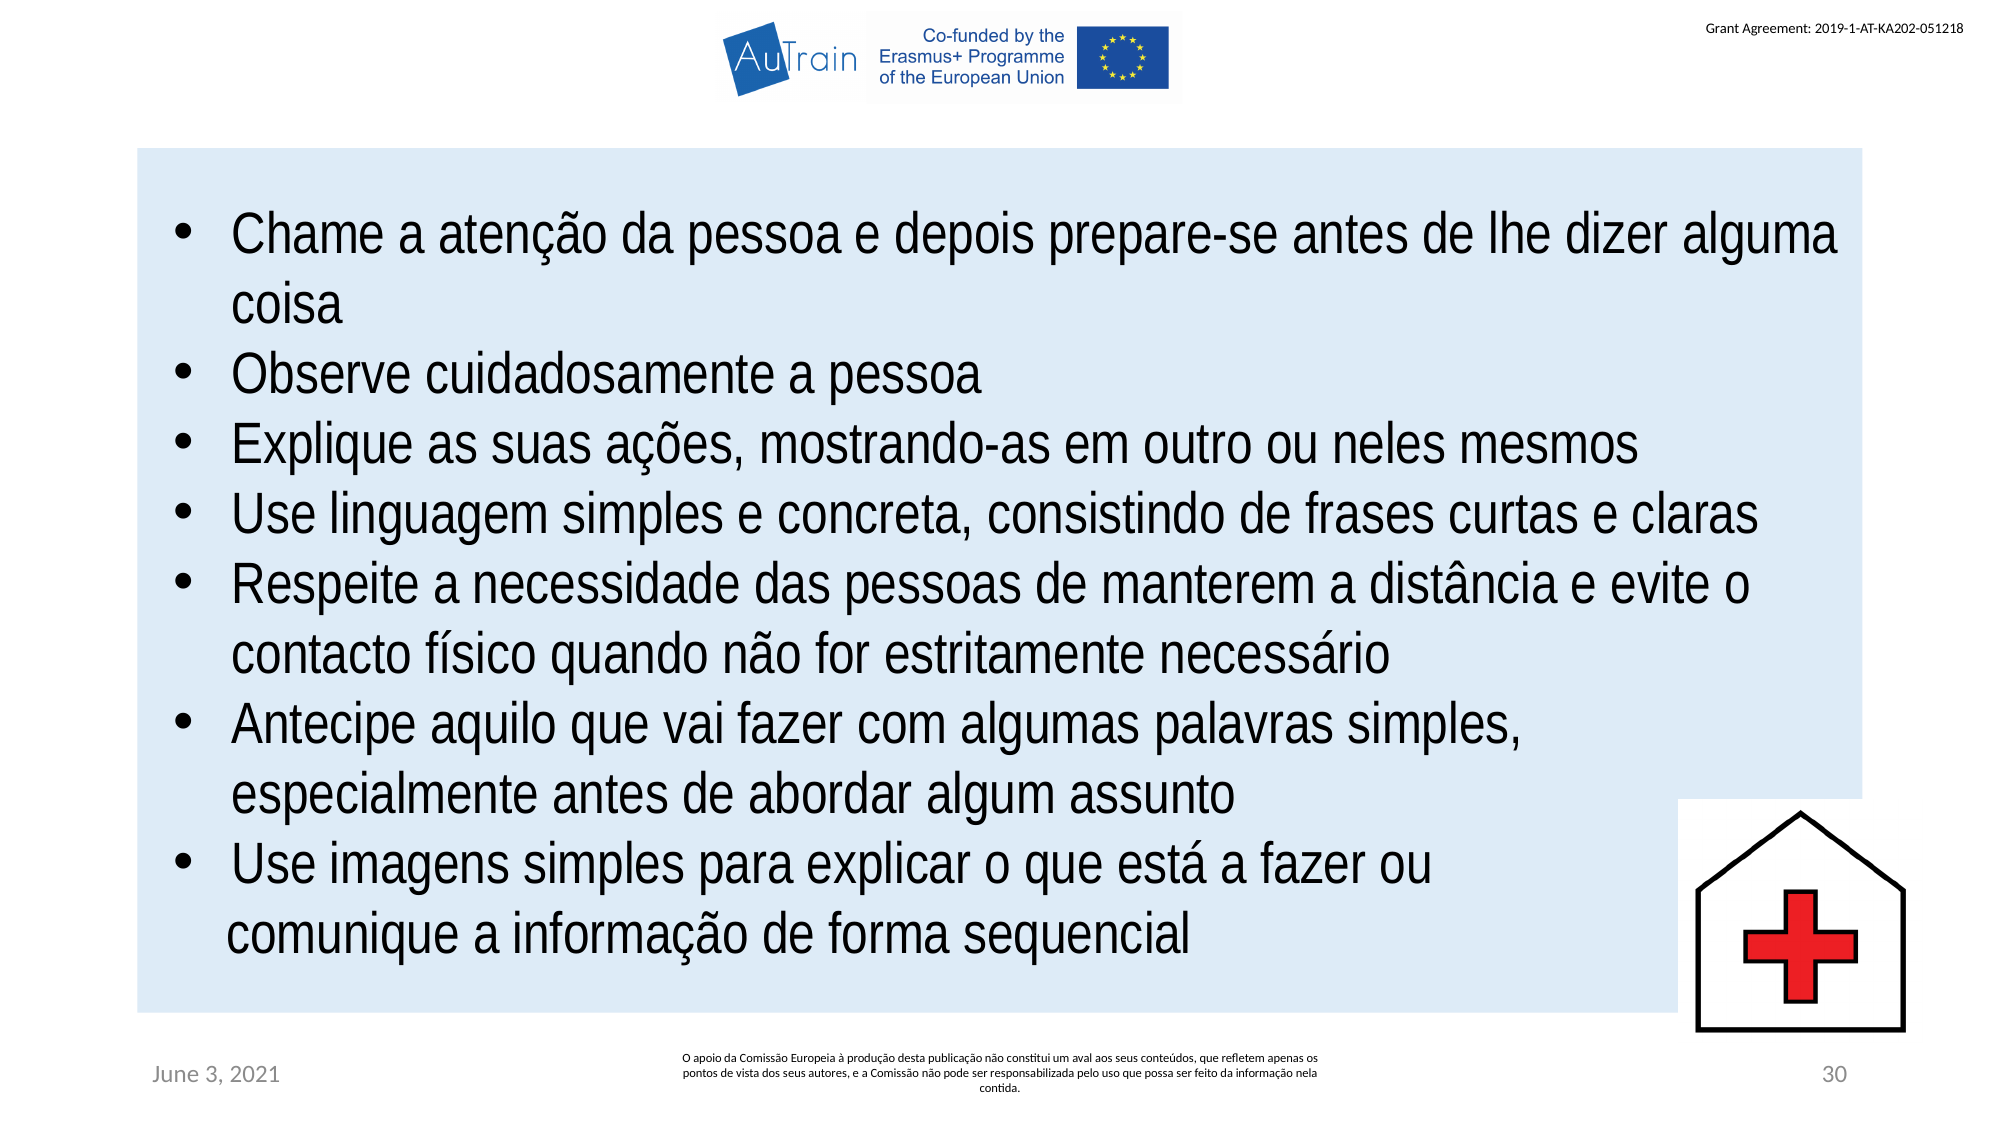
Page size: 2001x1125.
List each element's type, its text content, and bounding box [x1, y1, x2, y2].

text_box Chame a atenção da pessoa e depois prepare-se antes de lhe dizer alguma coisa Observe cuidadosamente a pessoa Explique as suas ações, mostrando-as em outro ou neles mesmos Use linguagem simples e concreta, consistindo de frases curtas e claras Respeite a necessidade das pessoas de manterem a distância e evite o contacto físico quando não for estritamente necessário Antecipe aquilo que vai fazer com algumas palavras simples, especialmente antes de abordar algum assunto Use imagens simples para explicar o que está a fazer ou comunique a informação de forma sequencial [137, 148, 1863, 1013]
slide_number 30 [1412, 1042, 1863, 1103]
picture [1678, 799, 1923, 1043]
picture [715, 11, 1183, 104]
footer O apoio da Comissão Europeia à produção desta publicação não constitui um aval aos seus conteúdos, que refletem apenas os pontos de vista dos seus autores, e a Comissão não pode ser responsabilizada pelo uso que possa ser feito da informação nela contida. [662, 1042, 1338, 1103]
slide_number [137, 1042, 588, 1103]
